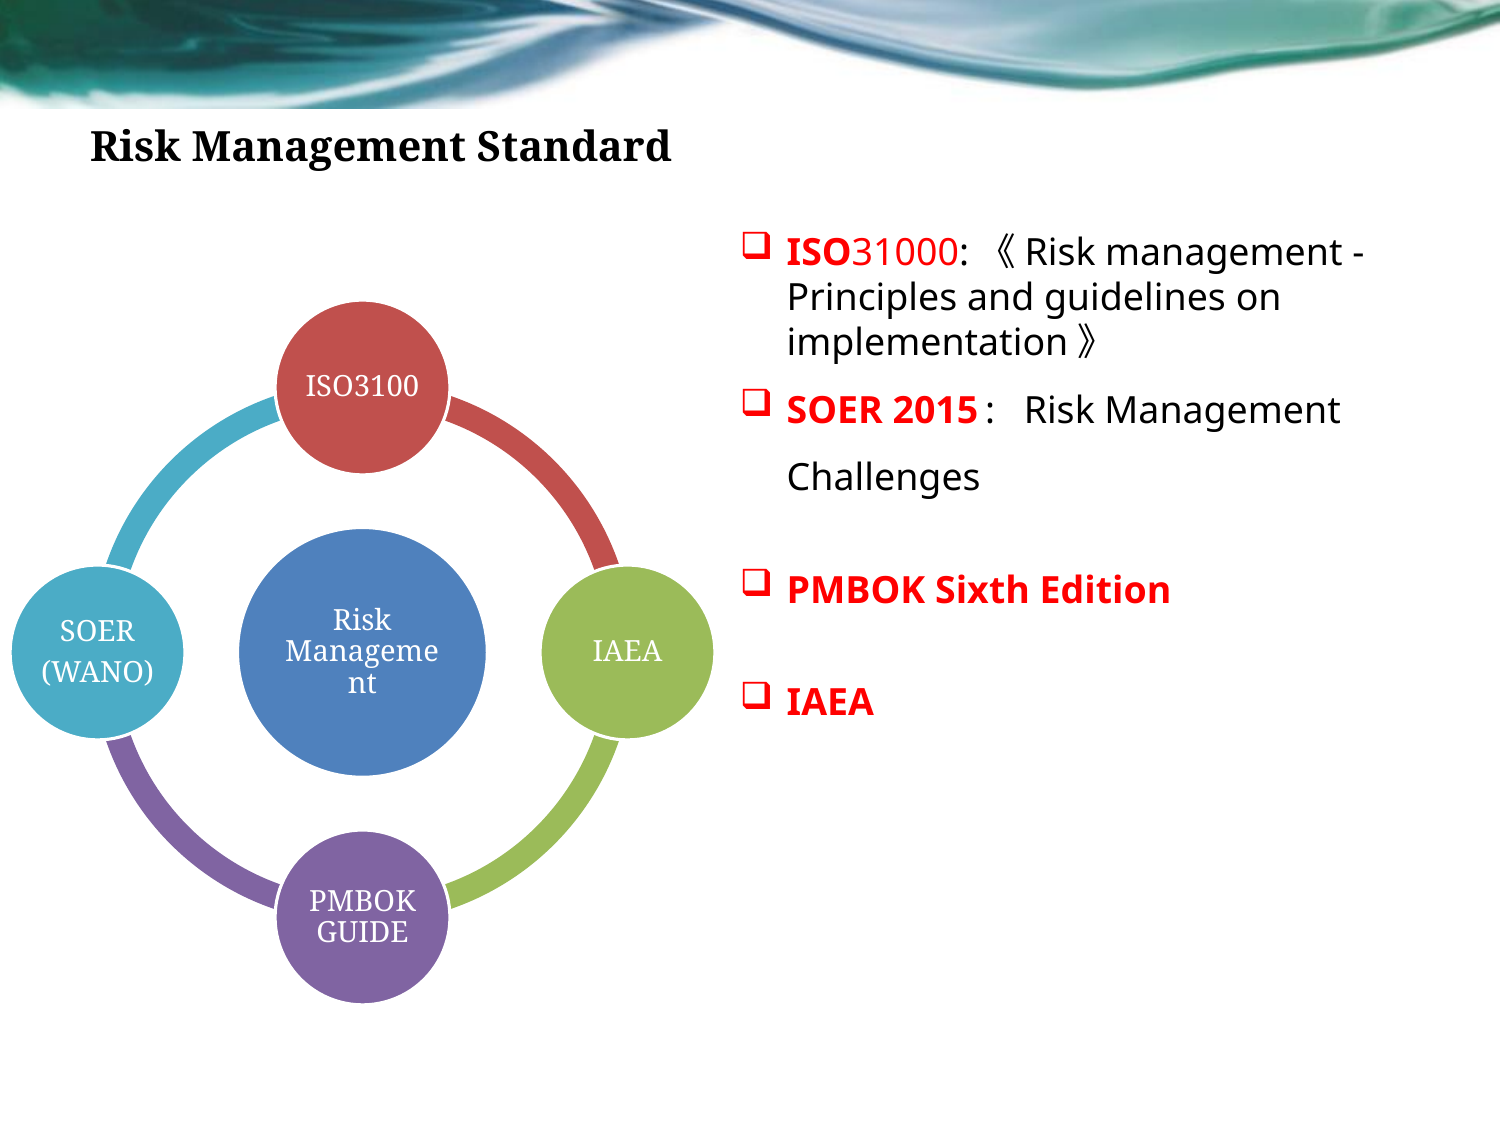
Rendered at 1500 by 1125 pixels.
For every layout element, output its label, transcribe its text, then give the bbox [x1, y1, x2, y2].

picture [0, 0, 1500, 109]
title Risk Management Standard [75, 112, 1425, 263]
text_box ISO31000:《Risk management -Principles and guidelines on implementation》 SOER 2015: Risk Management Challenges PMBOK Sixth Edition IAEA [725, 220, 1500, 843]
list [0, 299, 1038, 1006]
